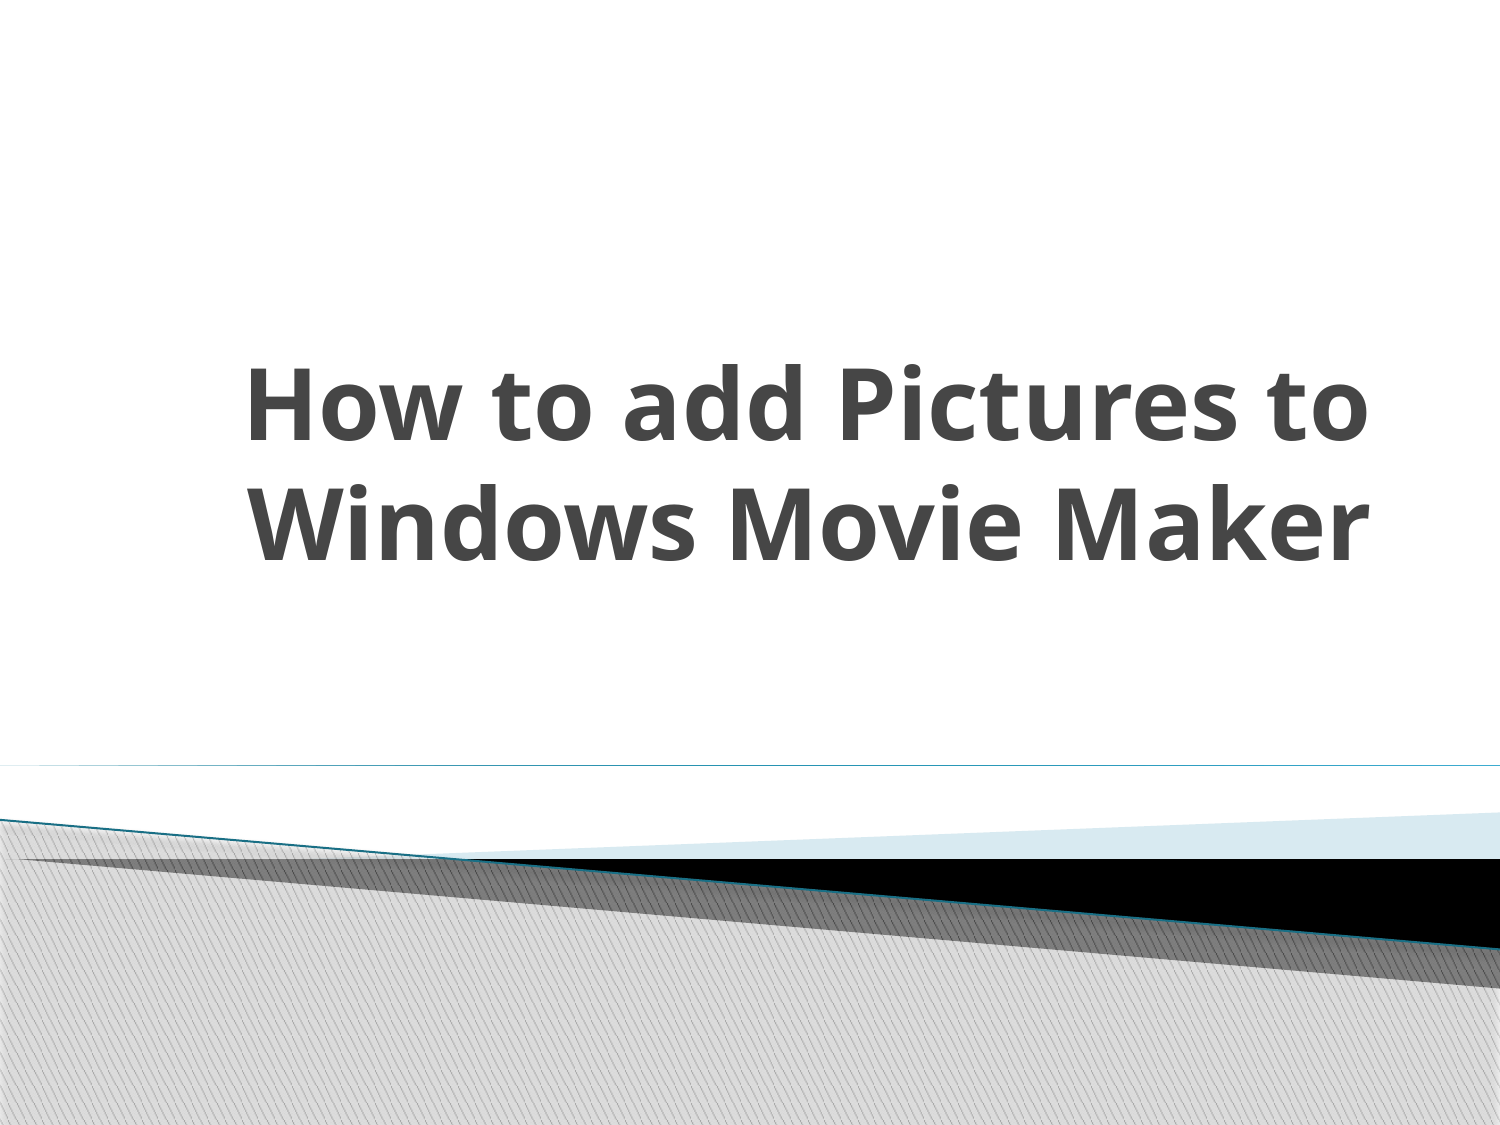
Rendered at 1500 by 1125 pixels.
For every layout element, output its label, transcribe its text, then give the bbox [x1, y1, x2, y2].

picture [5, 859, 1500, 989]
title How to add Pictures to Windows Movie Maker [112, 287, 1388, 588]
